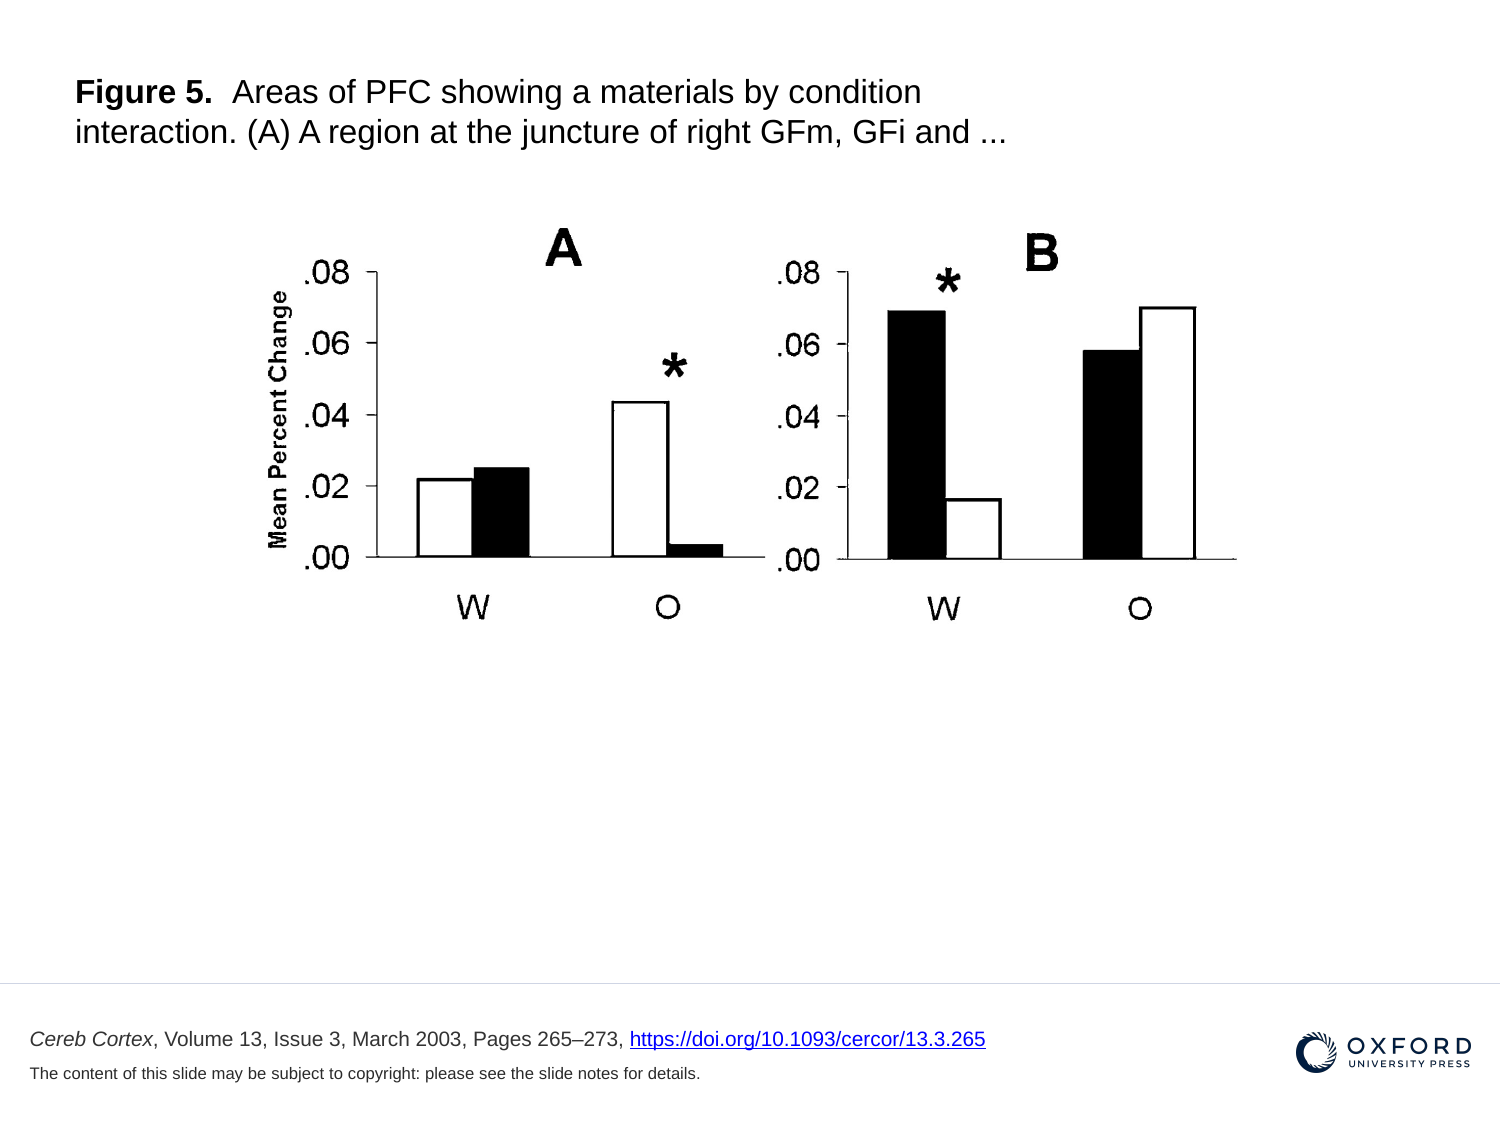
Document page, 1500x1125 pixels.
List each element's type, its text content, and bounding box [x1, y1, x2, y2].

title Figure 5. Areas of PFC showing a materials by condition interaction. (A) A region at the juncture of right GFm, GFi and ... [75, 69, 1078, 171]
footer Cereb Cortex, Volume 13, Issue 3, March 2003, Pages 265–273, https://doi.org/10.1093/cercor/13.3.265 The content of this slide may be subject to copyright: please see the slide notes for details. [0, 983, 1260, 1125]
picture [1296, 1032, 1471, 1073]
picture [262, 224, 1238, 625]
